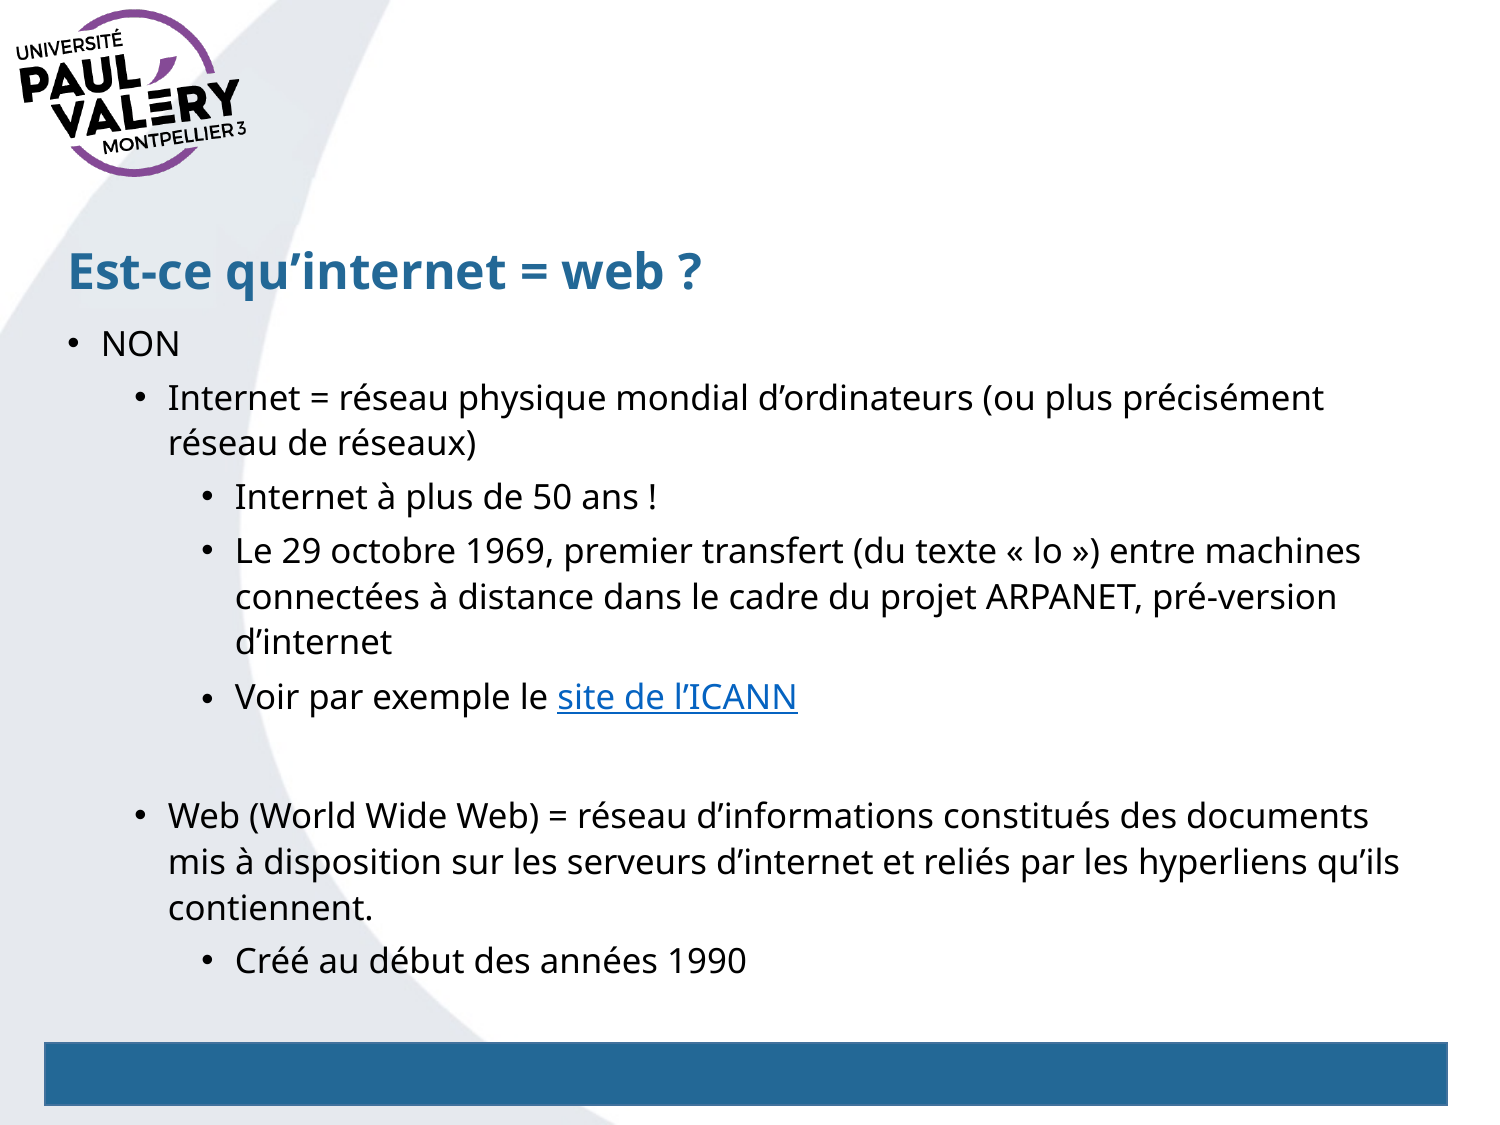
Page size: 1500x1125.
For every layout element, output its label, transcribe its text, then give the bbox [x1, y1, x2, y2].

list NON Internet = réseau physique mondial d’ordinateurs (ou plus précisément réseau de réseaux) Internet à plus de 50 ans ! Le 29 octobre 1969, premier transfert (du texte « lo ») entre machines connectées à distance dans le cadre du projet ARPANET, pré-version d’internet Voir par exemple le site de l’ICANN Web (World Wide Web) = réseau d’informations constitués des documents mis à disposition sur les serveurs d’internet et reliés par les hyperliens qu’ils contiennent. Créé au début des années 1990 [52, 309, 1446, 997]
picture [0, 0, 1500, 1125]
title Est-ce qu’internet = web ? [52, 196, 1446, 309]
